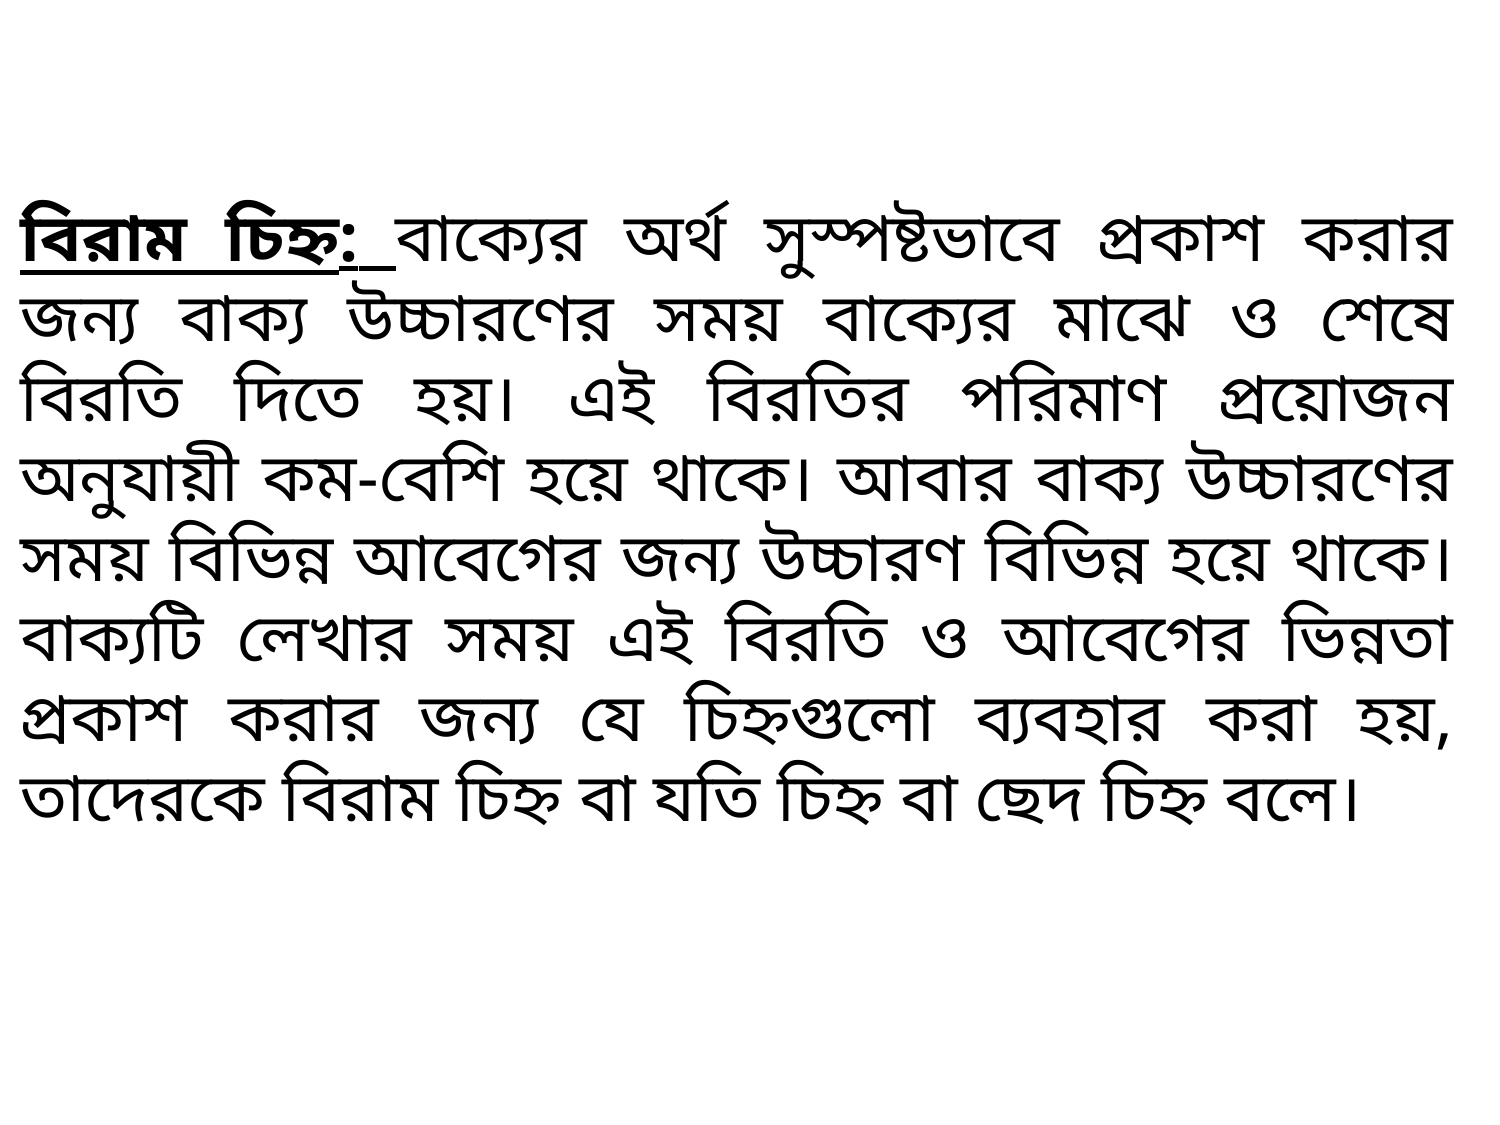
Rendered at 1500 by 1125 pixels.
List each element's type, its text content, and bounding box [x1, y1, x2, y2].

text_box বিরাম চিহ্ন: বাক্যের অর্থ সুস্পষ্টভাবে প্রকাশ করার জন্য বাক্য উচ্চারণের সময় বাক্যের মাঝে ও শেষে বিরতি দিতে হয়। এই বিরতির পরিমাণ প্রয়োজন অনুযায়ী কম-বেশি হয়ে থাকে। আবার বাক্য উচ্চারণের সময় বিভিন্ন আবেগের জন্য উচ্চারণ বিভিন্ন হয়ে থাকে। বাক্যটি লেখার সময় এই বিরতি ও আবেগের ভিন্নতা প্রকাশ করার জন্য যে চিহ্নগুলো ব্যবহার করা হয়, তাদেরকে বিরাম চিহ্ন বা যতি চিহ্ন বা ছেদ চিহ্ন বলে। [5, 187, 1469, 842]
